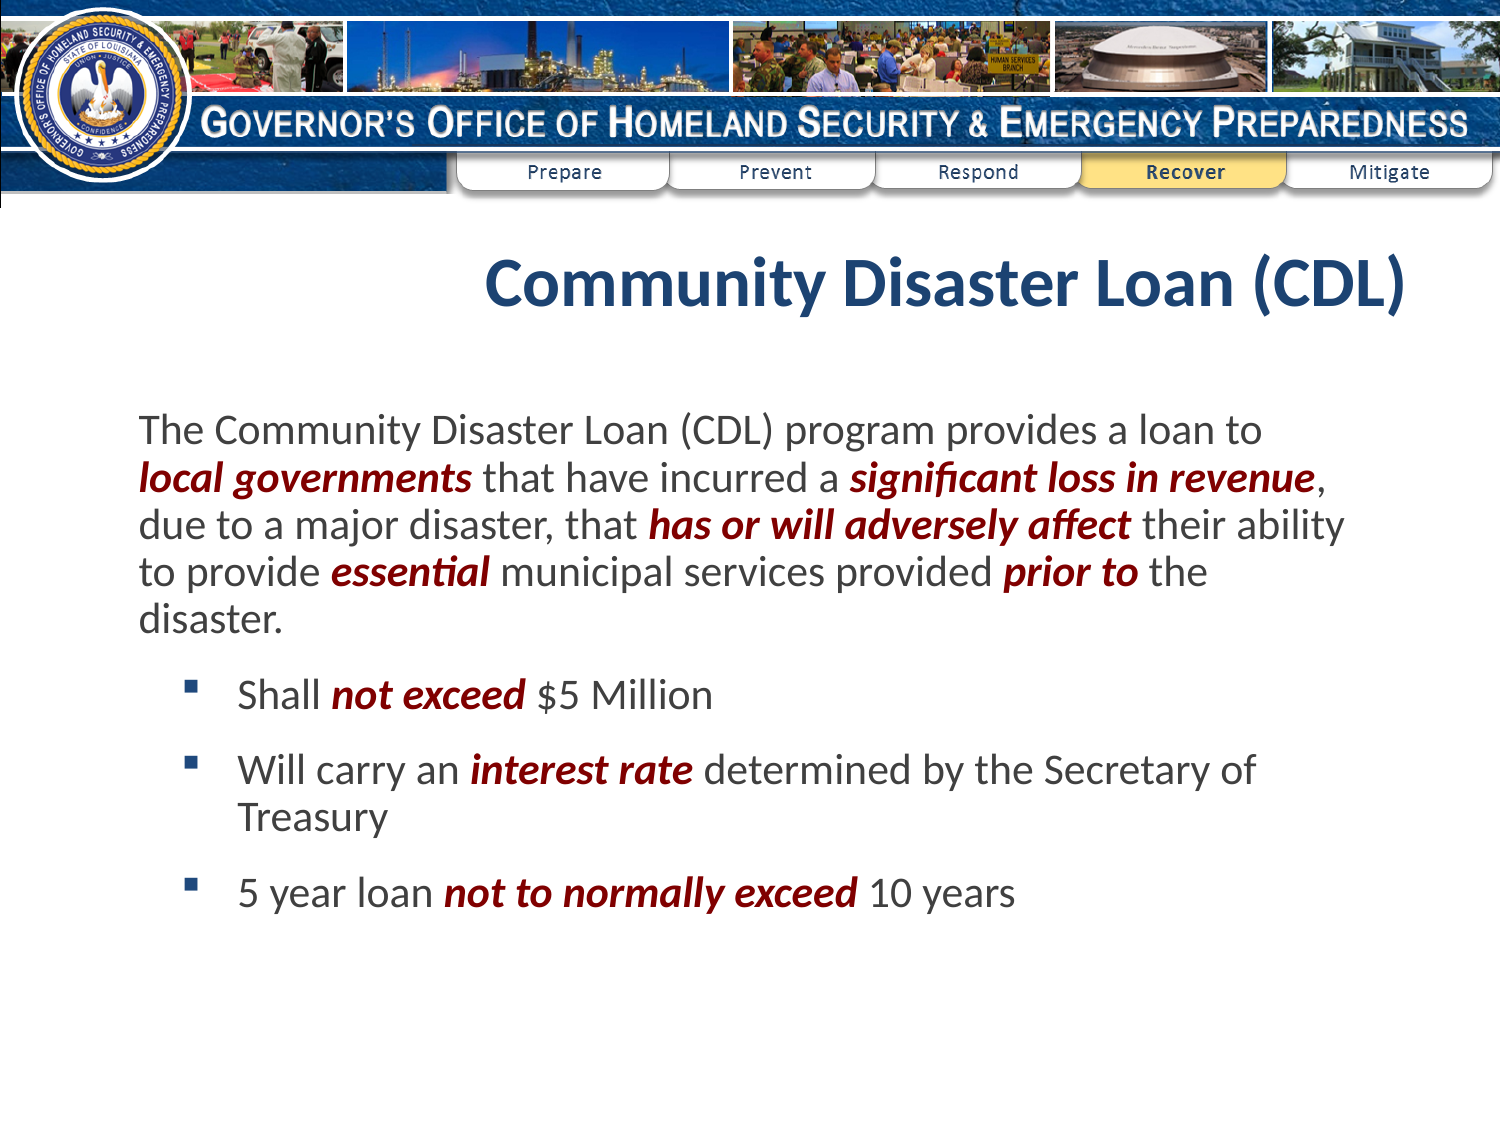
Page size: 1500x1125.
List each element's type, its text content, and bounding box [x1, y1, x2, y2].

picture [0, 0, 1500, 208]
title Community Disaster Loan (CDL) [73, 225, 1424, 331]
text_box The Community Disaster Loan (CDL) program provides a loan to local governments that have incurred a significant loss in revenue, due to a major disaster, that has or will adversely affect their ability to provide essential municipal services provided prior to the disaster. Shall not exceed $5 Million Will carry an interest rate determined by the Secretary of Treasury 5 year loan not to normally exceed 10 years [123, 399, 1367, 1072]
